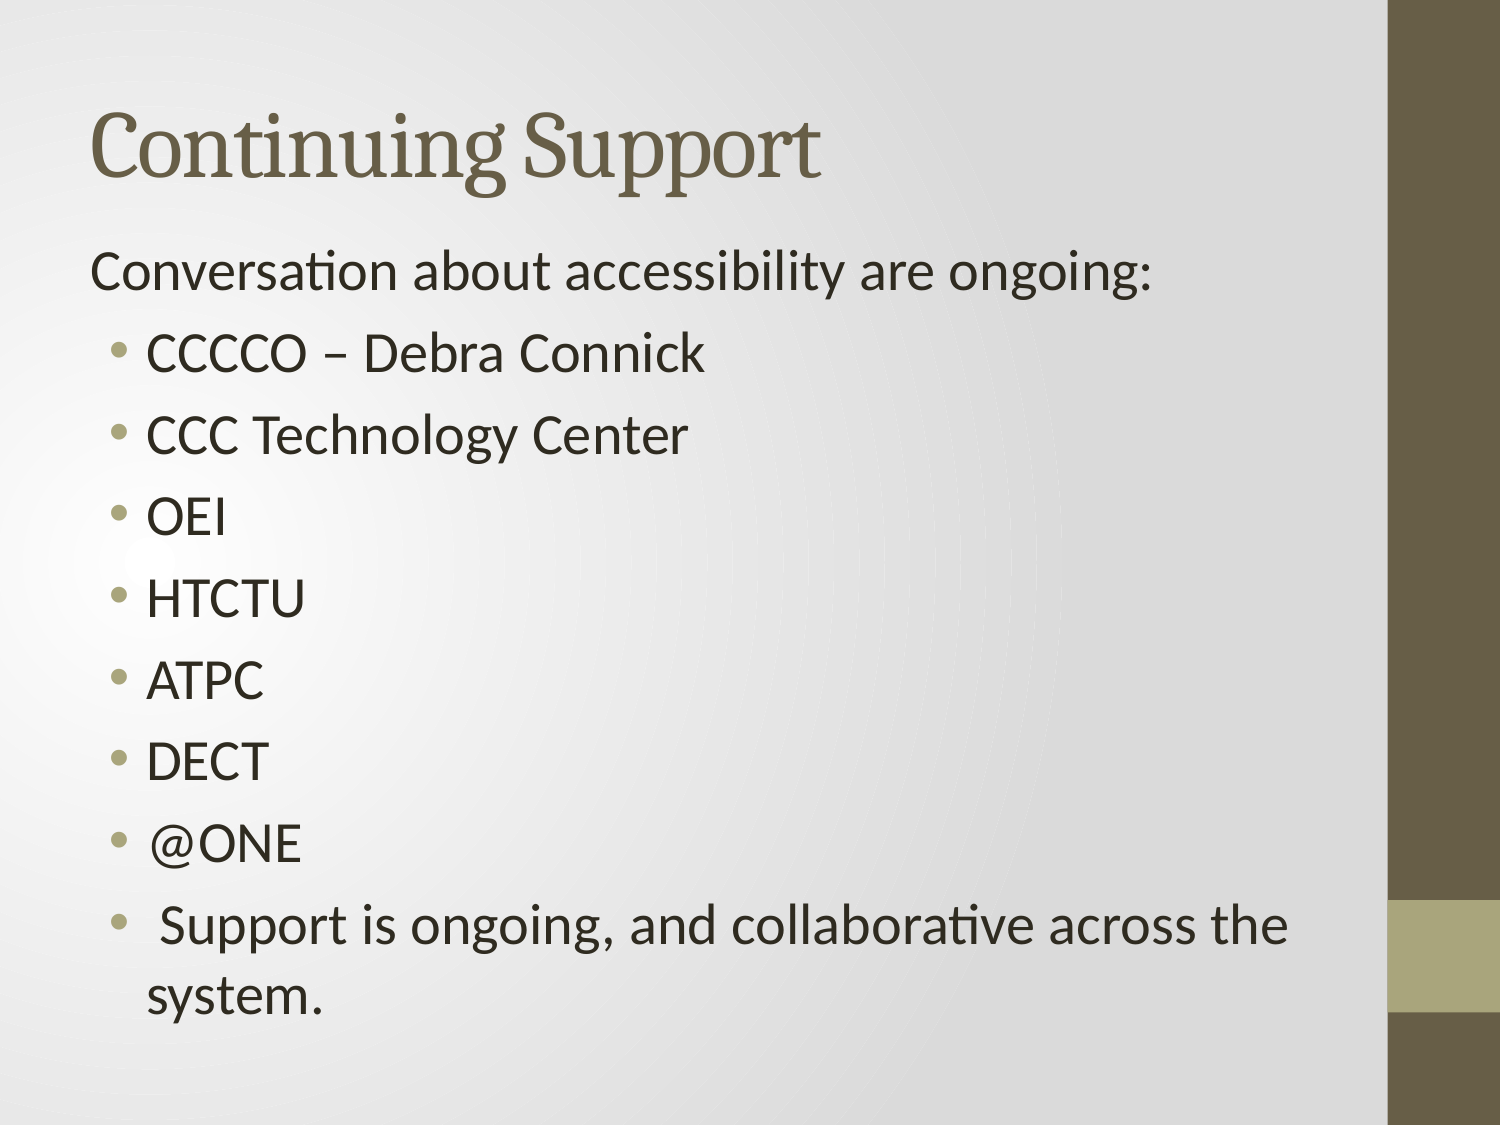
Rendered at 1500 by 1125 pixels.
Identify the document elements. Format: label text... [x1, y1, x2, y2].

list Conversation about accessibility are ongoing: CCCCO – Debra Connick CCC Technology Center OEI HTCTU ATPC DECT @ONE Support is ongoing, and collaborative across the system. [75, 224, 1325, 1050]
title Continuing Support [75, 45, 1325, 224]
